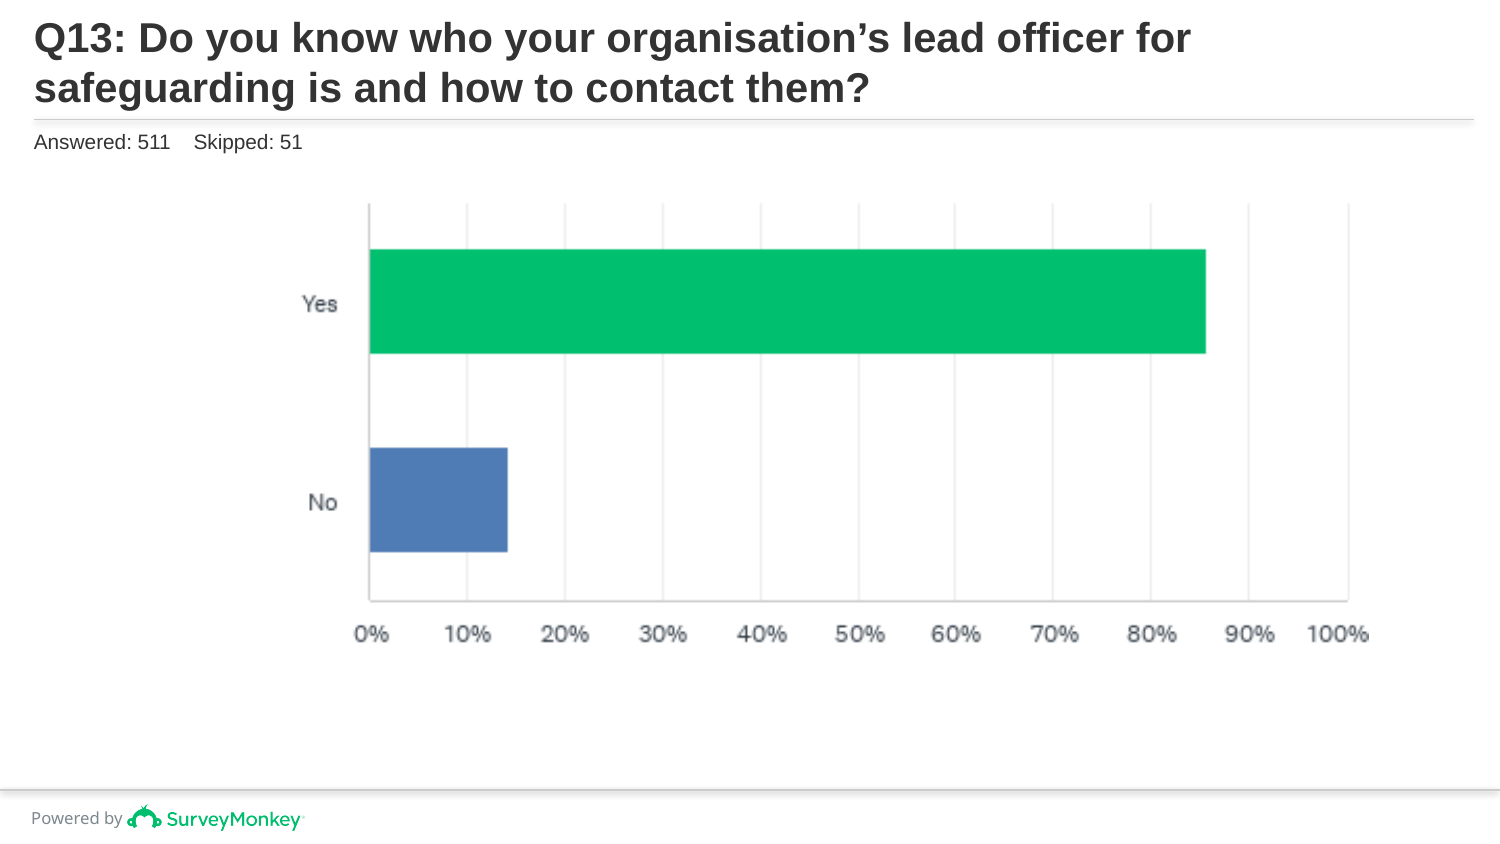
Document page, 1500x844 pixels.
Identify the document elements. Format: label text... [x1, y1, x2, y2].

title Q13: Do you know who your organisation’s lead officer for safeguarding is and how to contact them? [18, 54, 1369, 119]
picture [116, 793, 316, 842]
picture [131, 183, 1369, 747]
list Answered: 511 Skipped: 51 [18, 120, 894, 162]
